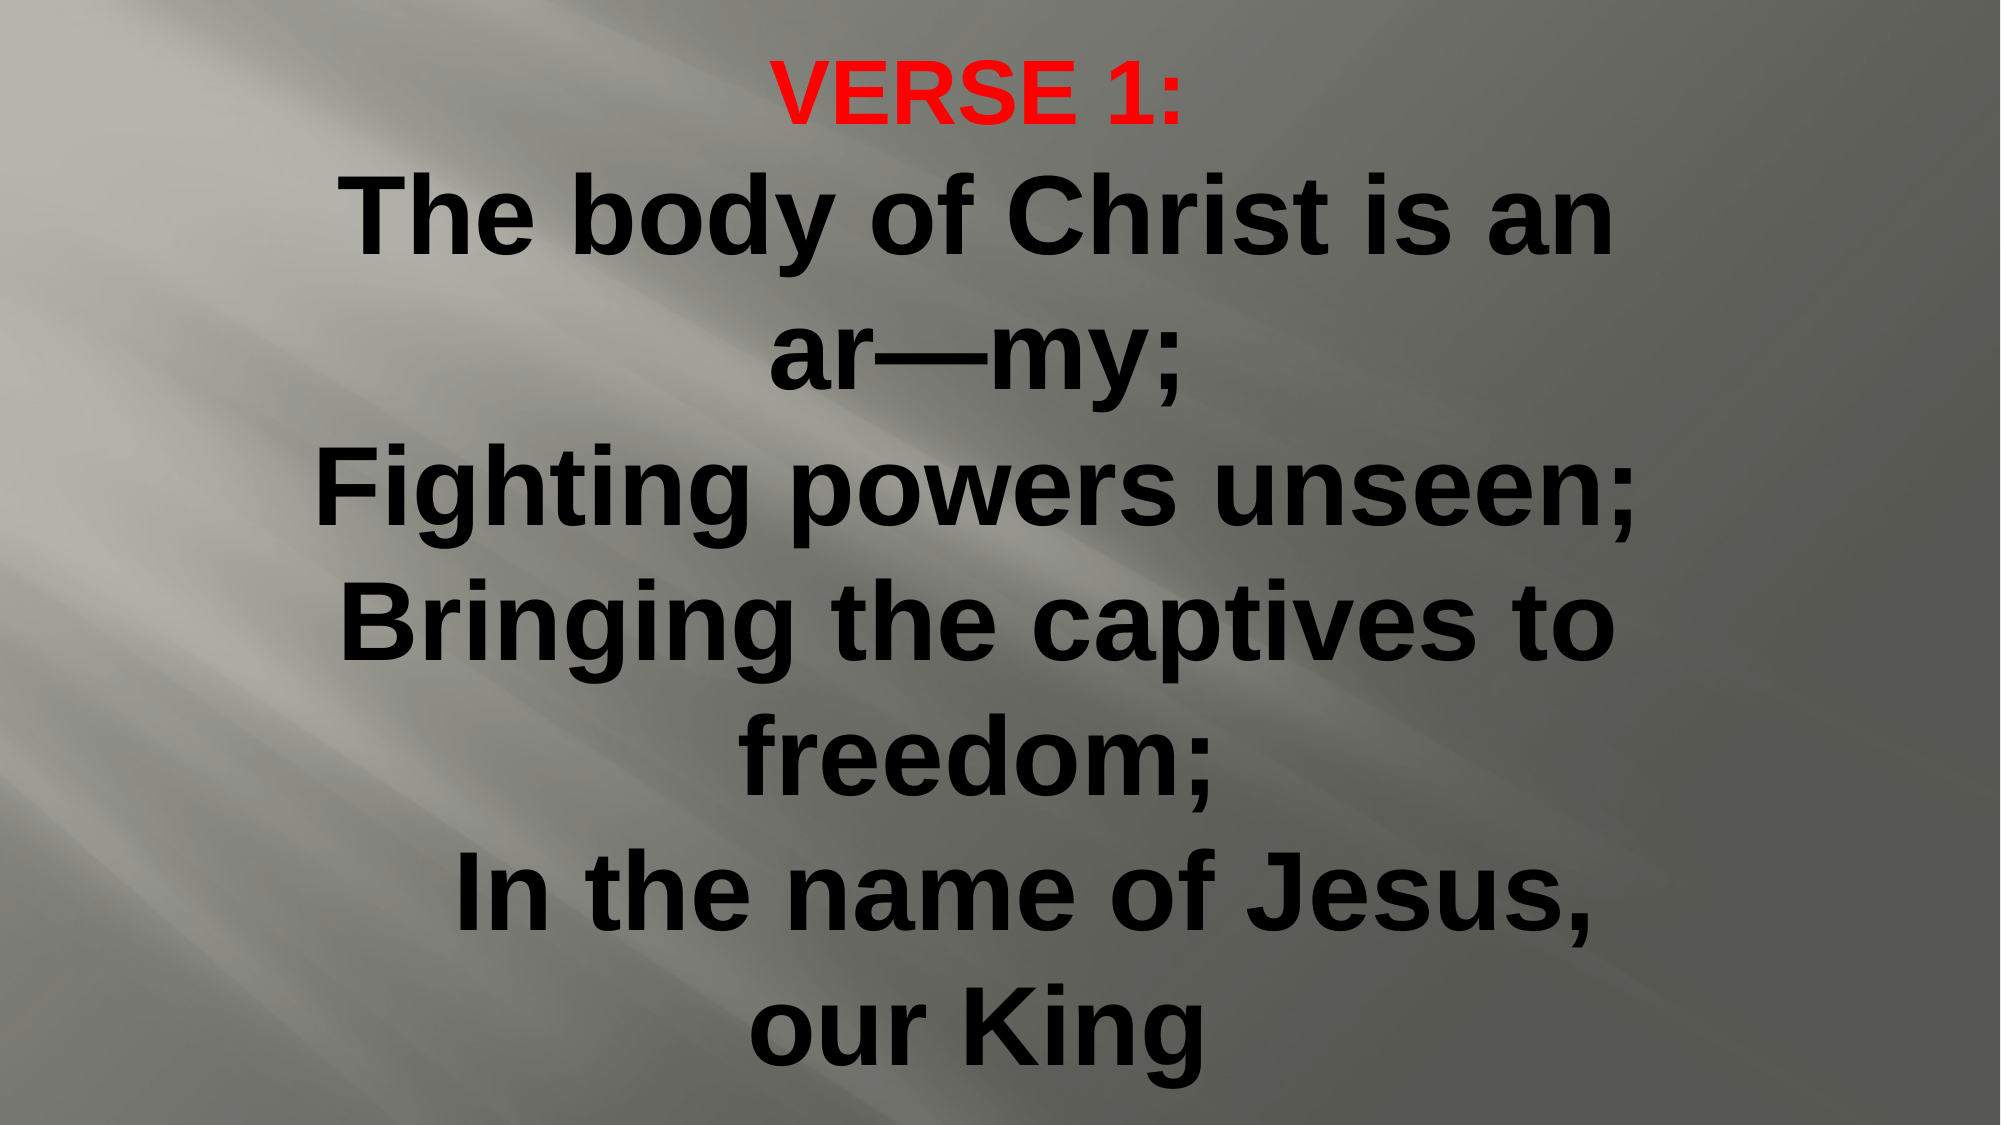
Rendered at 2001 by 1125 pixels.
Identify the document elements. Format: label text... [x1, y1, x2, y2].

title VERSE 1: The body of Christ is an ar—my; Fighting powers unseen; Bringing the captives to freedom; In the name of Jesus, our King [287, 87, 1670, 1088]
